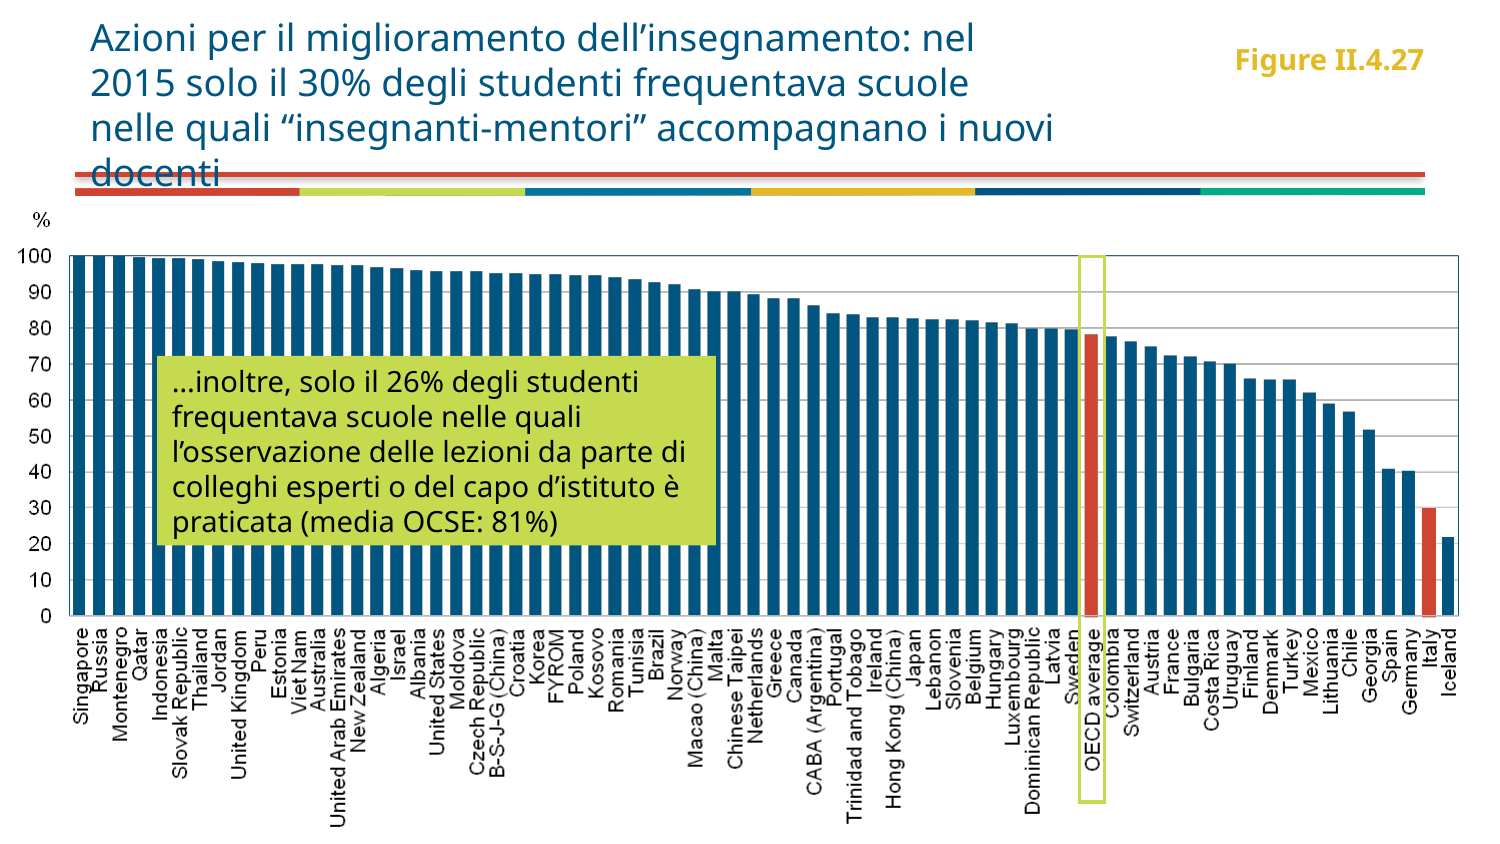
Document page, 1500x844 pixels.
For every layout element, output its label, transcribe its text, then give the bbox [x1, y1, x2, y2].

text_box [4, 195, 1488, 844]
title Azioni per il miglioramento dell’insegnamento: nel 2015 solo il 30% degli studenti frequentava scuole nelle quali “insegnanti-mentori” accompagnano i nuovi docenti [74, 33, 1080, 175]
text_box Figure II.4.27 [1192, 33, 1440, 84]
